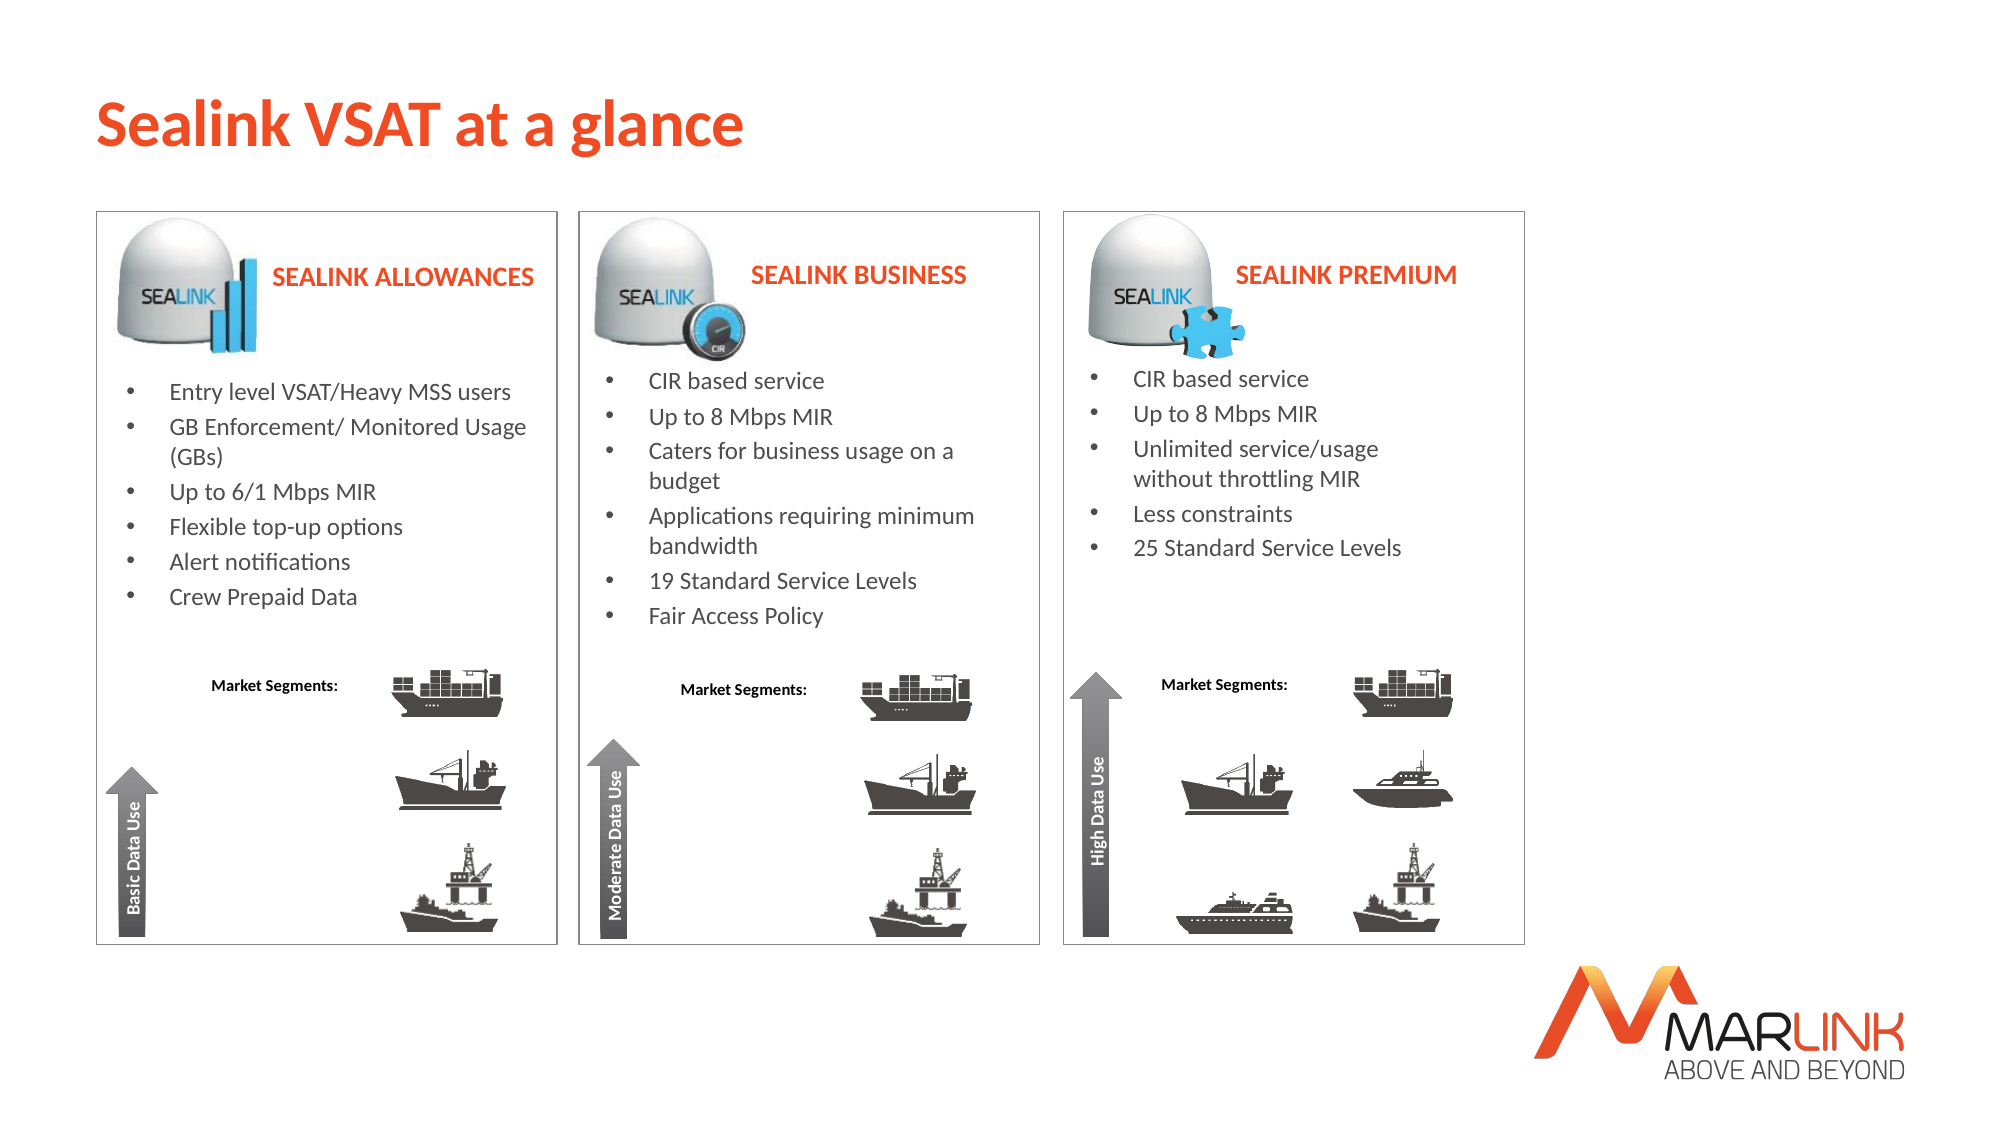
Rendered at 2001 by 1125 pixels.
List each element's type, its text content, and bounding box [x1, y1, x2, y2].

picture [1508, 942, 1930, 1103]
text_box SEALINK BUSINESS CIR based service Up to 8 Mbps MIR Caters for business usage on a budget Applications requiring minimum bandwidth 19 Standard Service Levels Fair Access Policy [579, 211, 1040, 666]
title Sealink VSAT at a glance [96, 53, 1903, 197]
text_box Basic Data Use [105, 767, 159, 938]
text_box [196, 666, 1453, 937]
picture [113, 213, 262, 363]
text_box SEALINK ALLOWANCES Entry level VSAT/Heavy MSS users GB Enforcement/ Monitored Usage (GBs) Up to 6/1 Mbps MIR Flexible top-up options Alert notifications Crew Prepaid Data [96, 211, 557, 945]
text_box SEALINK PREMIUM CIR based service Up to 8 Mbps MIR Unlimited service/usage without throttling MIR Less constraints 25 Standard Service Levels [1063, 211, 1525, 945]
text_box SEALINK BUSINESS CIR based service Up to 8 Mbps MIR Caters for business usage on a budget Applications requiring minimum bandwidth 19 Standard Service Levels Fair Access Policy [579, 937, 1040, 945]
picture [1073, 196, 1260, 382]
picture [591, 213, 748, 370]
